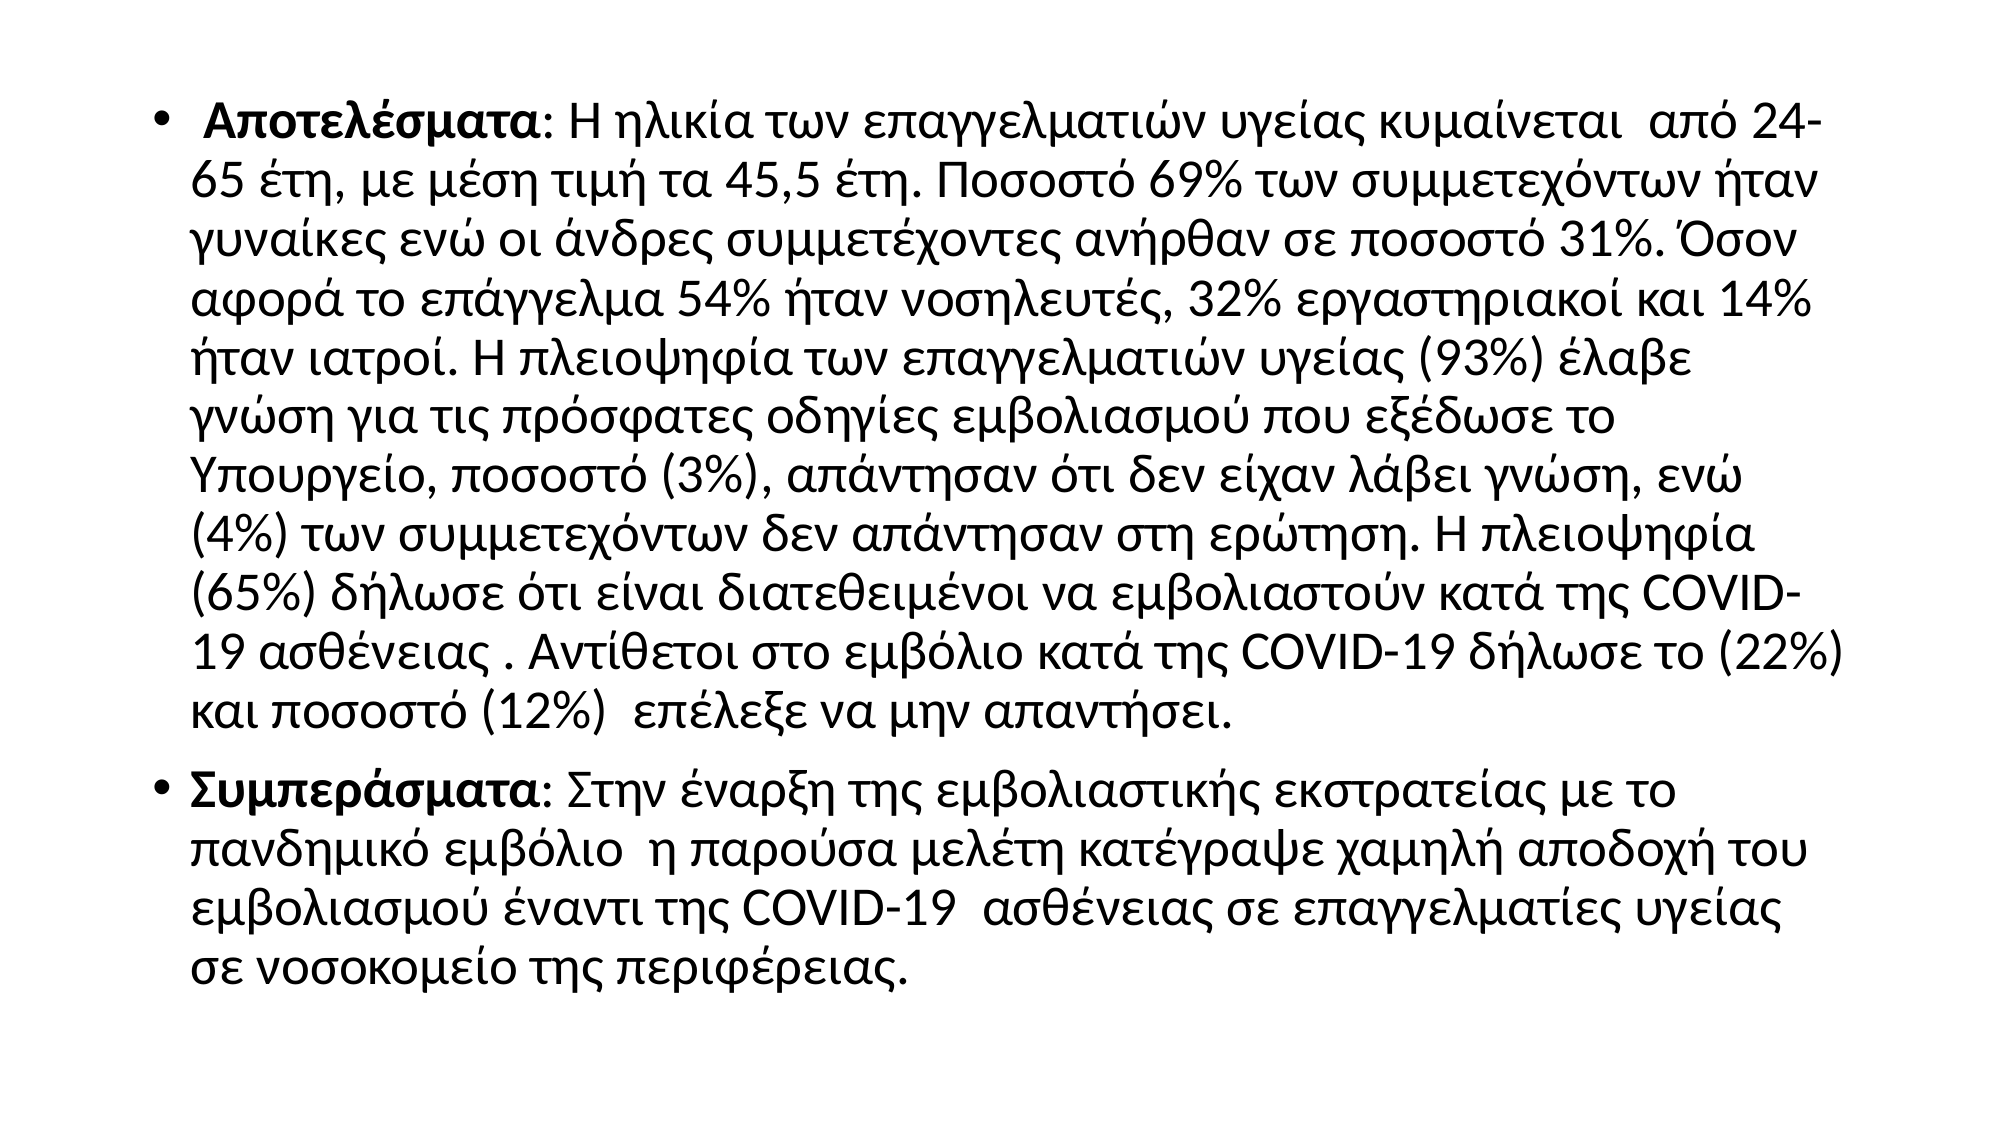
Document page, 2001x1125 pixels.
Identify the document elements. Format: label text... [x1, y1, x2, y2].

list Αποτελέσματα: Η ηλικία των επαγγελματιών υγείας κυμαίνεται από 24-65 έτη, με μέση τιμή τα 45,5 έτη. Ποσοστό 69% των συμμετεχόντων ήταν γυναίκες ενώ οι άνδρες συμμετέχοντες ανήρθαν σε ποσοστό 31%. Όσον αφορά το επάγγελμα 54% ήταν νοσηλευτές, 32% εργαστηριακοί και 14% ήταν ιατροί. Η πλειοψηφία των επαγγελματιών υγείας (93%) έλαβε γνώση για τις πρόσφατες οδηγίες εμβολιασμού που εξέδωσε το Υπουργείο, ποσοστό (3%), απάντησαν ότι δεν είχαν λάβει γνώση, ενώ (4%) των συμμετεχόντων δεν απάντησαν στη ερώτηση. Η πλειοψηφία (65%) δήλωσε ότι είναι διατεθειμένοι να εμβολιαστούν κατά της COVID-19 ασθένειας . Αντίθετοι στο εμβόλιο κατά της COVID-19 δήλωσε το (22%) και ποσοστό (12%) επέλεξε να μην απαντήσει. Συμπεράσματα: Στην έναρξη της εμβολιαστικής εκστρατείας με το πανδημικό εμβόλιο η παρούσα μελέτη κατέγραψε χαμηλή αποδοχή του εμβολιασμού έναντι της COVID-19 ασθένειας σε επαγγελματίες υγείας σε νοσοκομείο της περιφέρειας. [137, 84, 1863, 1014]
